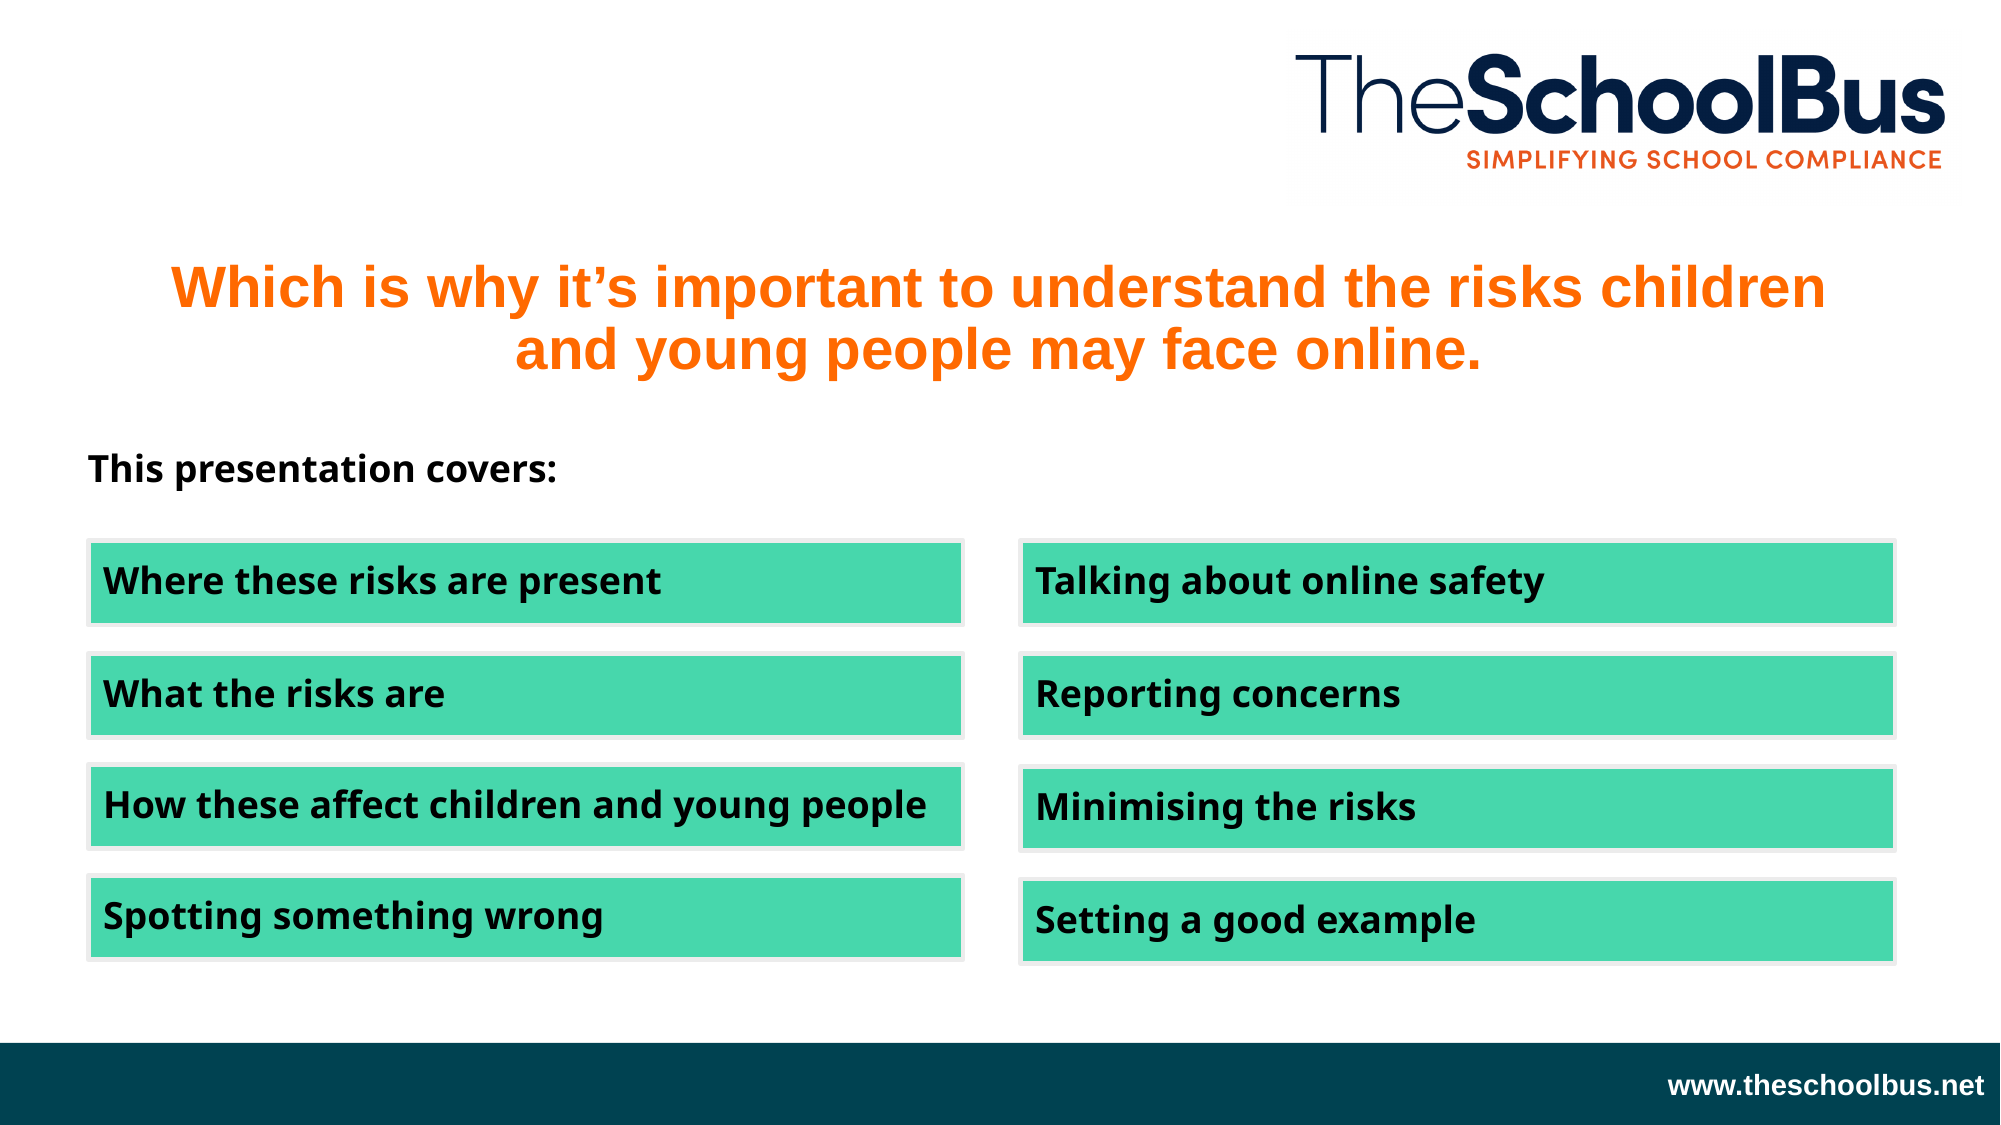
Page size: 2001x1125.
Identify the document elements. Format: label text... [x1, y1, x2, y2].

list This presentation covers: [53, 443, 1714, 513]
text_box Reporting concerns [1020, 653, 1895, 738]
picture [1286, 29, 1962, 206]
text_box Spotting something wrong [88, 875, 963, 960]
text_box Minimising the risks [1020, 766, 1895, 851]
text_box Setting a good example [1020, 879, 1895, 964]
text_box How these affect children and young people [88, 764, 963, 849]
text_box Where these risks are present [88, 540, 963, 625]
list Which is why it’s important to understand the risks children and young people may face online. [130, 249, 1870, 415]
text_box Talking about online safety [1020, 540, 1895, 625]
text_box What the risks are [88, 653, 963, 738]
